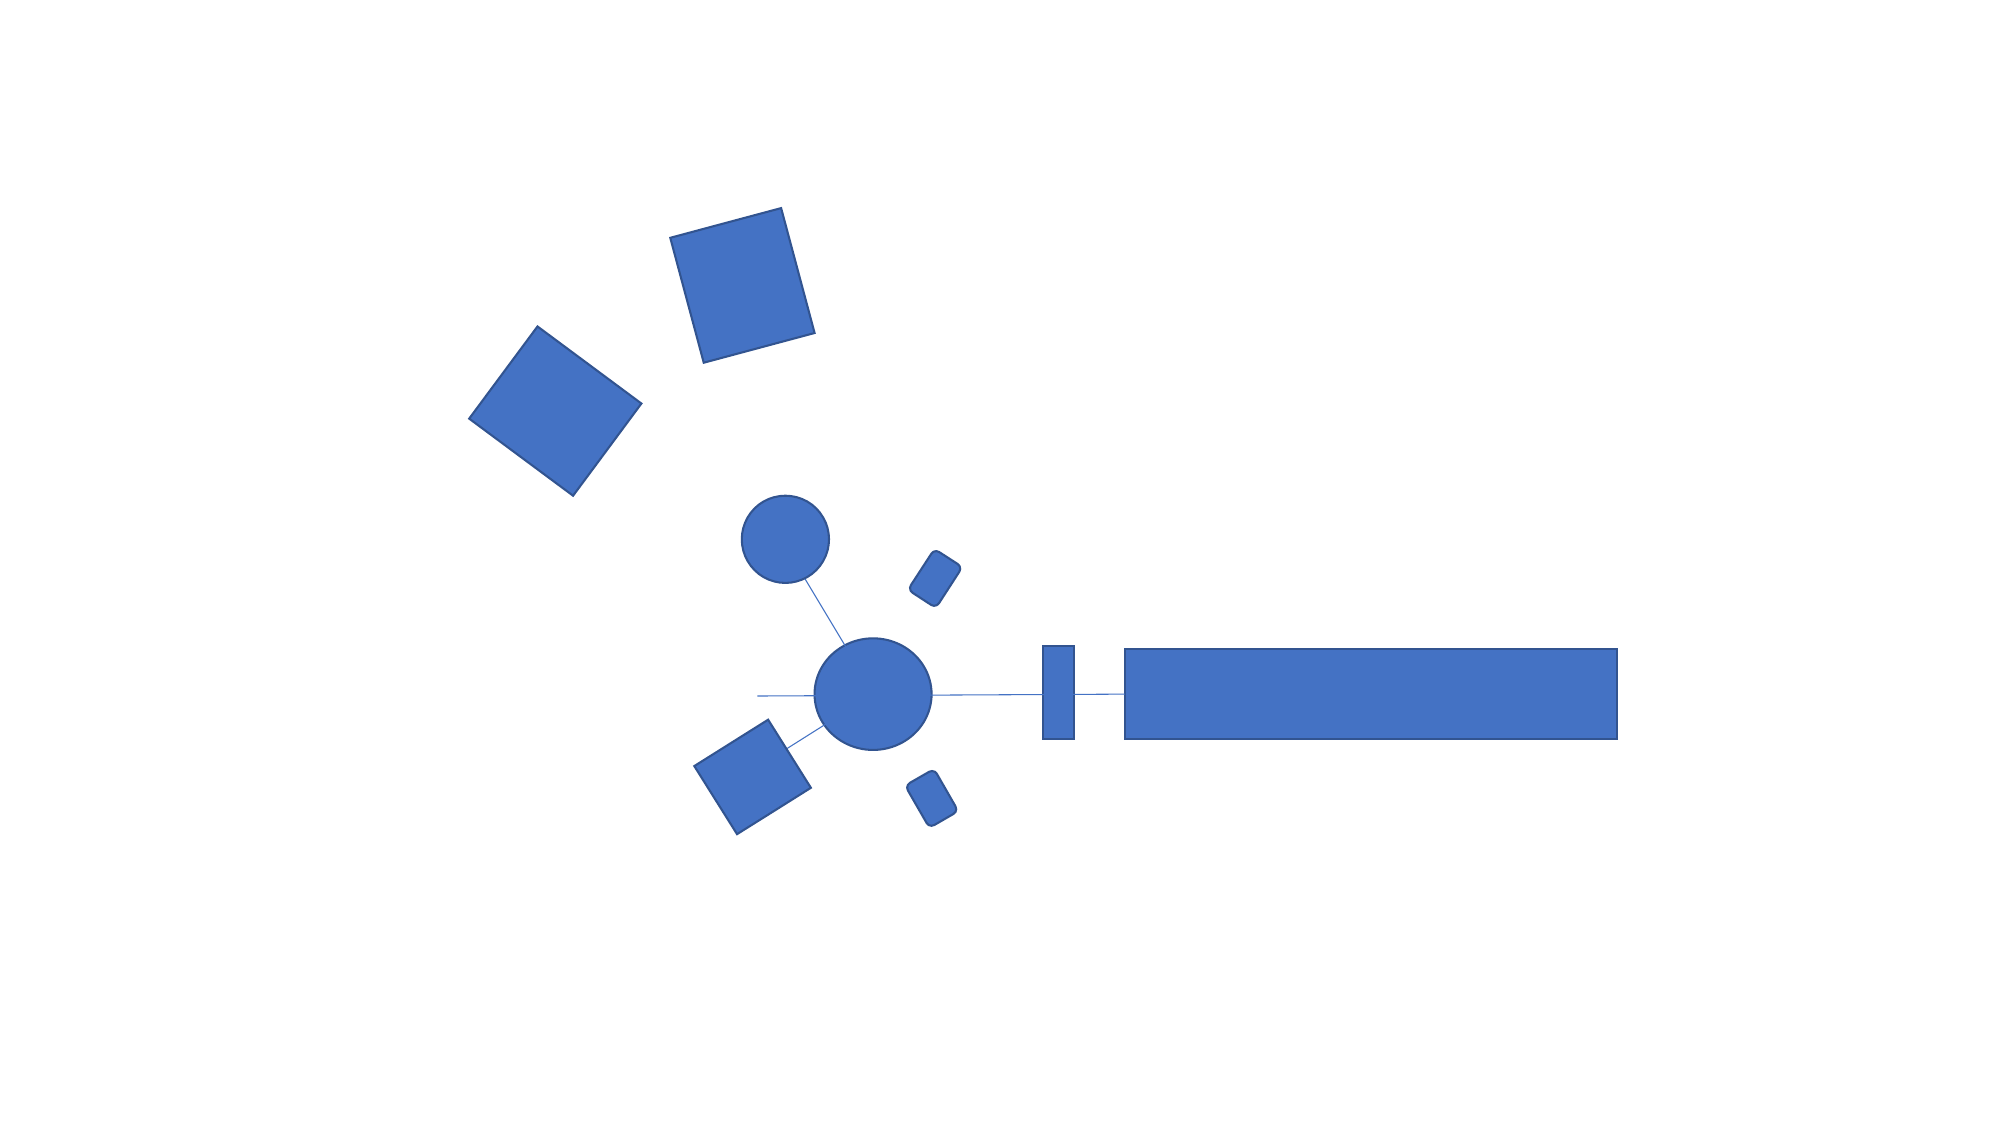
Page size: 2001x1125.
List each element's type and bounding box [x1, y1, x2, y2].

text_box [874, 637, 933, 694]
text_box [906, 769, 958, 827]
text_box [1042, 696, 1075, 740]
text_box [467, 325, 643, 498]
text_box [692, 718, 813, 836]
text_box [740, 494, 831, 584]
text_box [669, 206, 816, 364]
text_box [862, 696, 933, 751]
text_box [784, 545, 874, 693]
text_box [908, 550, 962, 607]
text_box [1042, 645, 1075, 694]
text_box [1124, 648, 1618, 740]
text_box [784, 694, 874, 750]
